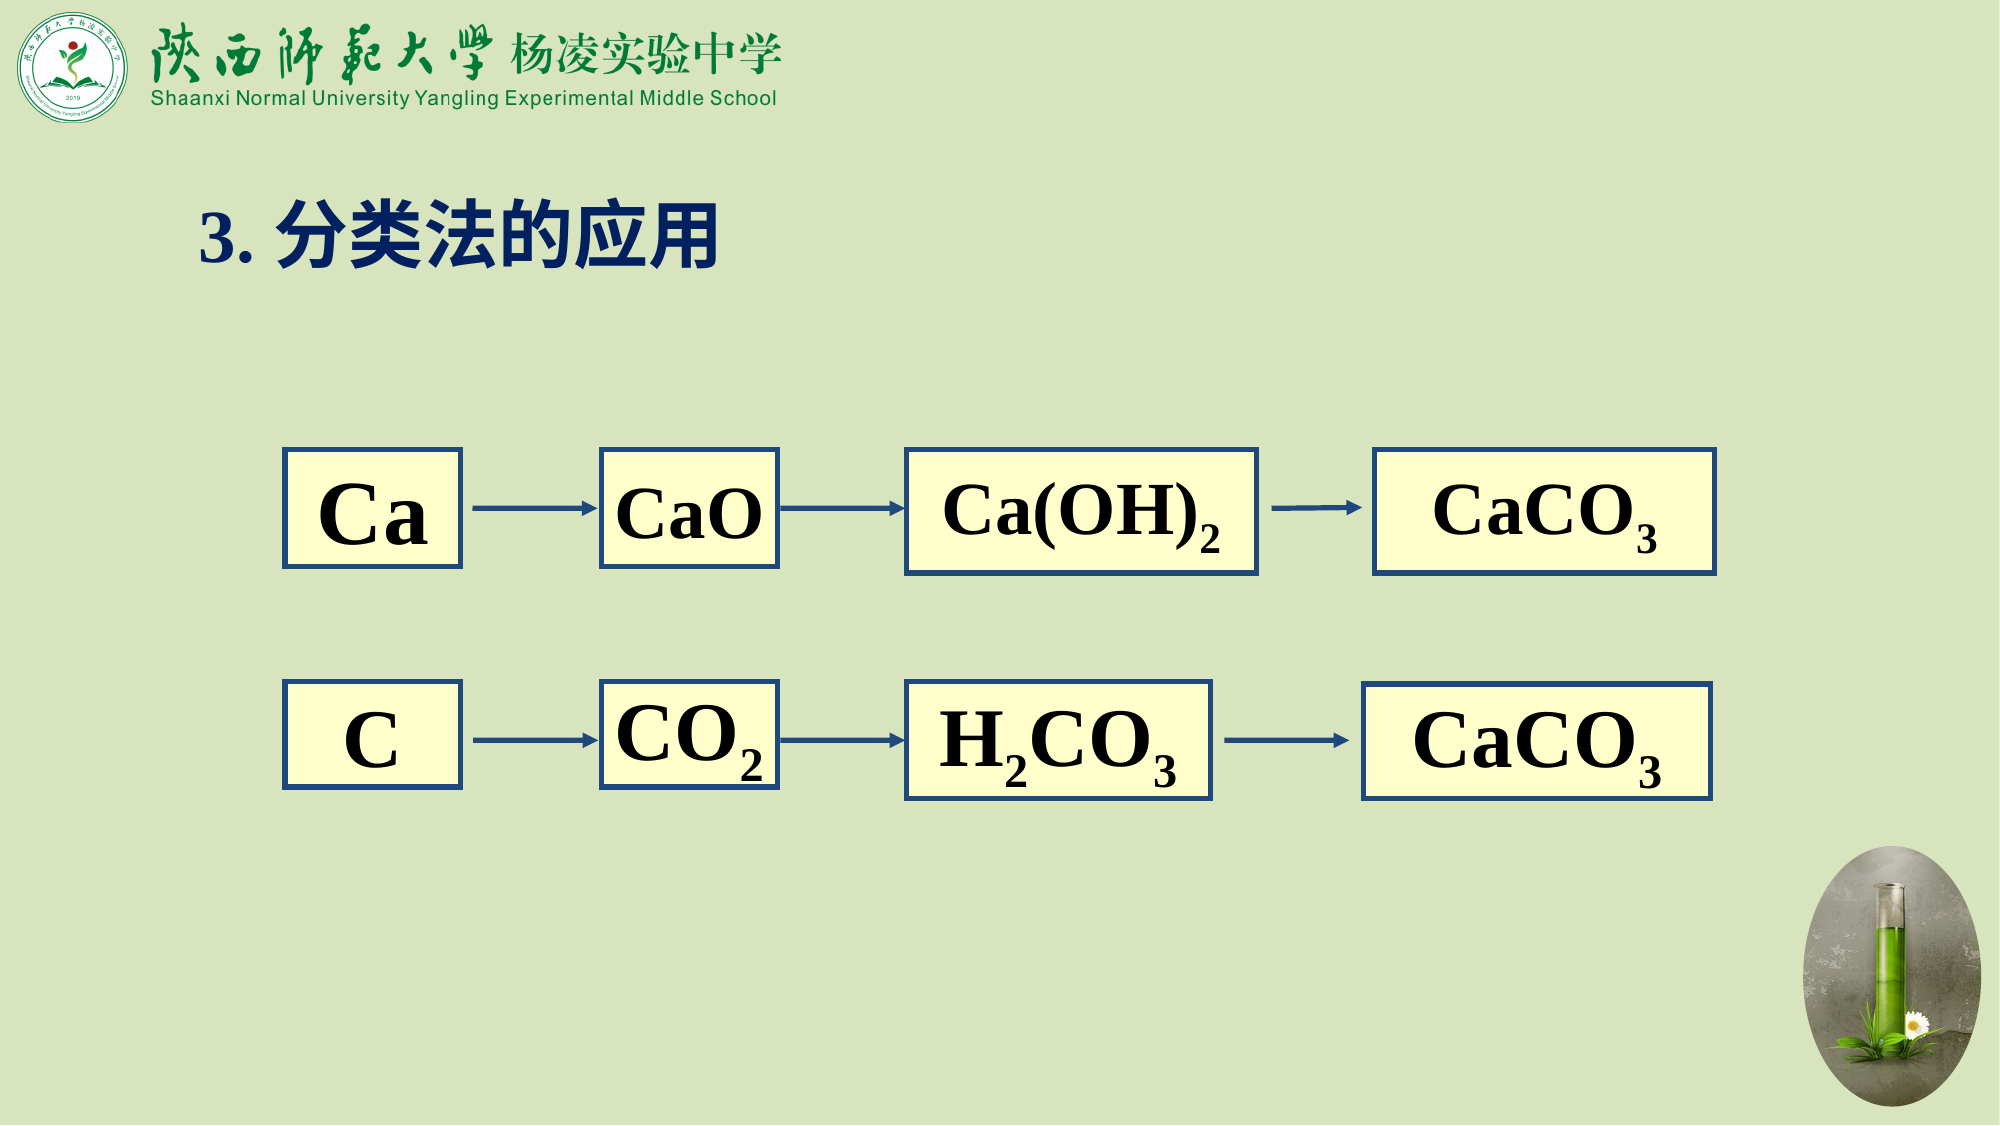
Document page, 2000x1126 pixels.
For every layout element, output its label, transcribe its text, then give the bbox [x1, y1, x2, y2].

text_box CaCO3 [1374, 449, 1715, 573]
text_box Ca [285, 449, 461, 567]
picture [17, 12, 781, 124]
text_box [1271, 501, 1363, 514]
text_box [1224, 734, 1350, 747]
text_box CaO [601, 449, 778, 567]
text_box C [285, 681, 461, 788]
text_box [780, 734, 906, 747]
text_box 3.分类法的应用 [184, 180, 738, 285]
text_box Ca(OH)2 [906, 449, 1257, 573]
text_box CO2 [601, 681, 778, 788]
picture [1802, 845, 1982, 1107]
text_box [780, 502, 906, 515]
text_box H2CO3 [906, 681, 1211, 799]
text_box [472, 502, 598, 515]
text_box CaCO3 [1363, 684, 1711, 799]
text_box [473, 734, 599, 747]
